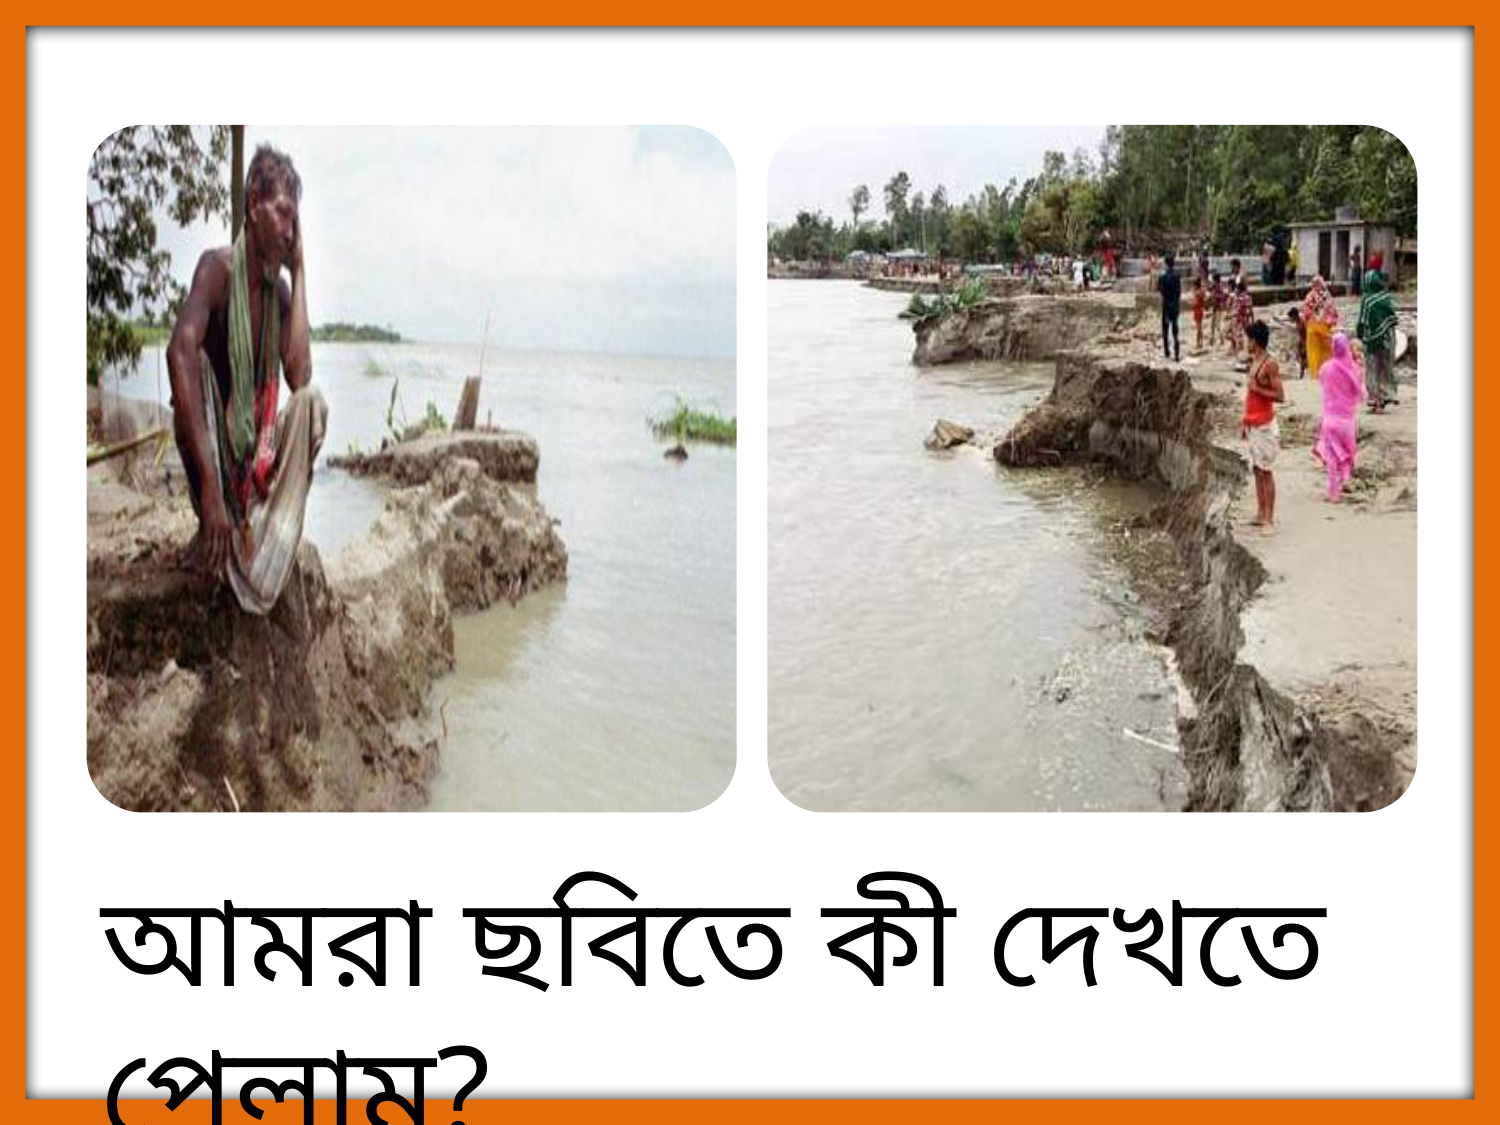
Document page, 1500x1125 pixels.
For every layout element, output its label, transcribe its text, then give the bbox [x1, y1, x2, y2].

text_box আমরা ছবিতে কী দেখতে পেলাম? [86, 854, 1418, 1125]
text_box [0, 0, 1500, 1125]
picture [767, 124, 1418, 813]
picture [86, 124, 737, 813]
